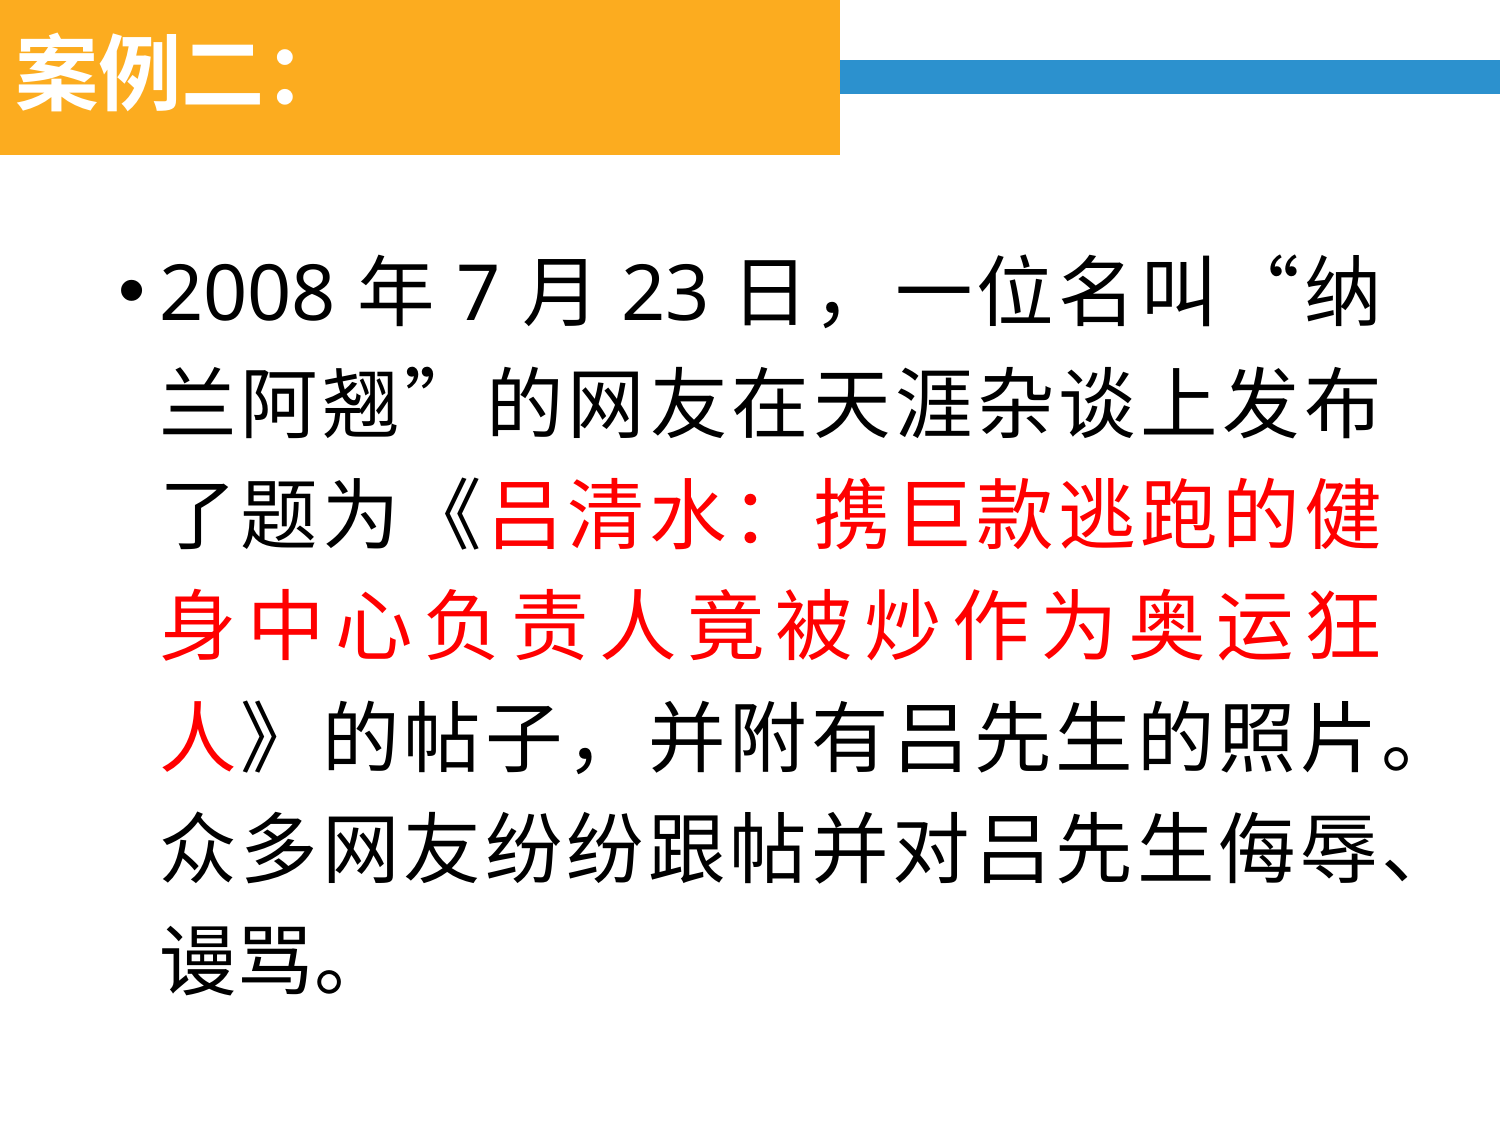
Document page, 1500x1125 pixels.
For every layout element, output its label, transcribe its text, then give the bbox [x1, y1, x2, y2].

list 2008年7月23日，一位名叫“纳兰阿翘”的网友在天涯杂谈上发布了题为《吕清水：携巨款逃跑的健身中心负责人竟被炒作为奥运狂人》的帖子，并附有吕先生的照片。众多网友纷纷跟帖并对吕先生侮辱、谩骂。 [103, 217, 1397, 1014]
picture [0, 0, 1500, 1125]
title 案例二： [0, 0, 839, 157]
